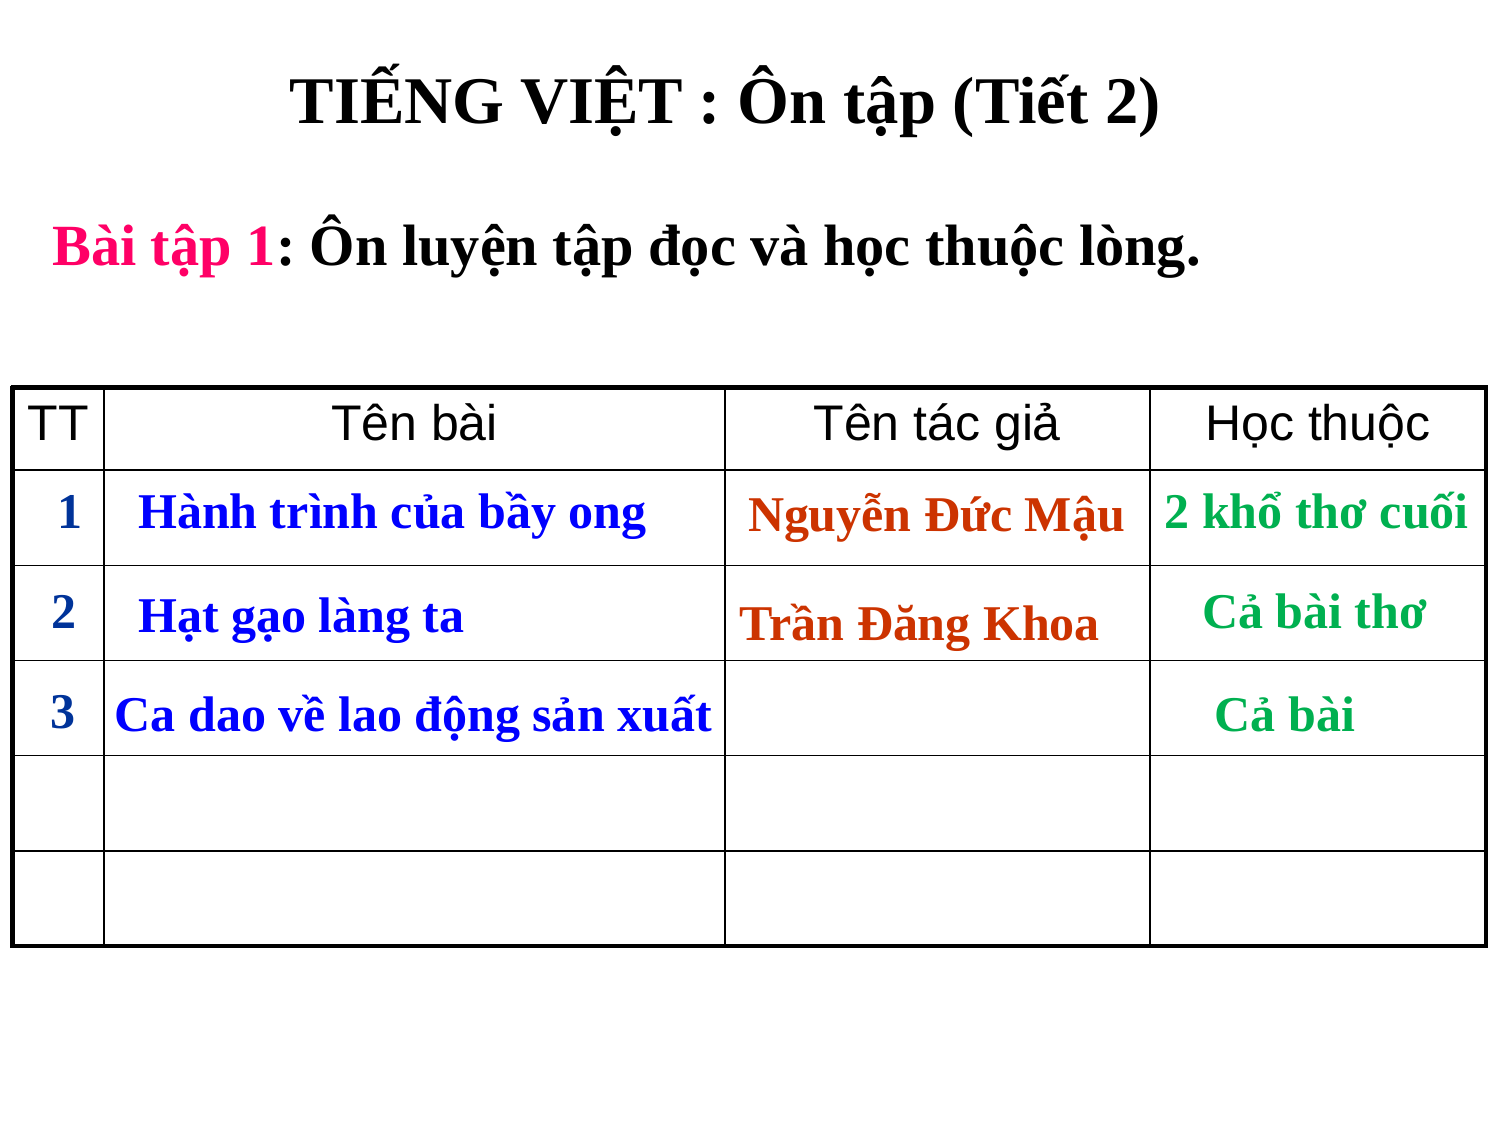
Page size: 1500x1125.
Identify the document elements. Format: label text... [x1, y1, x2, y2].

table_header Học thuộc [1151, 390, 1484, 469]
text_box TIẾNG VIỆT : Ôn tập (Tiết 2) [273, 48, 1265, 147]
table_cell [726, 661, 1149, 755]
table_cell [726, 566, 1149, 583]
table_header Tên bài [105, 390, 724, 469]
text_box 1 [43, 471, 106, 547]
table_cell [1151, 852, 1484, 944]
table_cell [105, 756, 724, 850]
text_box Hạt gạo làng ta [123, 574, 524, 650]
table_cell [15, 852, 103, 944]
text_box 2 khổ thơ cuối [1149, 471, 1488, 546]
table_cell [1151, 661, 1484, 755]
table_header TT [15, 390, 103, 469]
table_cell [726, 756, 1149, 850]
text_box Nguyễn Đức Mậu [733, 474, 1238, 549]
table_cell [105, 749, 724, 755]
table_cell [15, 471, 103, 565]
table_cell [15, 756, 103, 850]
table_cell [726, 546, 1149, 565]
table_cell [15, 661, 103, 755]
text_box 3 [35, 671, 99, 746]
table_cell [105, 566, 724, 660]
table_cell [1151, 566, 1484, 660]
text_box Cả bài thơ [1187, 571, 1500, 646]
table_header Tên tác giả [726, 390, 1149, 469]
table_cell [105, 661, 724, 674]
table_cell [105, 471, 724, 565]
text_box Bài tập 1: Ôn luyện tập đọc và học thuộc lòng. [37, 200, 1288, 285]
table_cell [1151, 546, 1484, 565]
table_cell [1151, 756, 1484, 850]
text_box 2 [36, 571, 99, 646]
table_cell [105, 852, 724, 944]
table_cell [726, 852, 1149, 944]
text_box Trần Đăng Khoa [724, 583, 1163, 659]
table_cell [15, 566, 103, 660]
text_box Cả bài [1200, 674, 1449, 749]
text_box Ca dao về lao động sản xuất [99, 674, 738, 749]
text_box Hành trình của bầy ong [123, 471, 786, 546]
